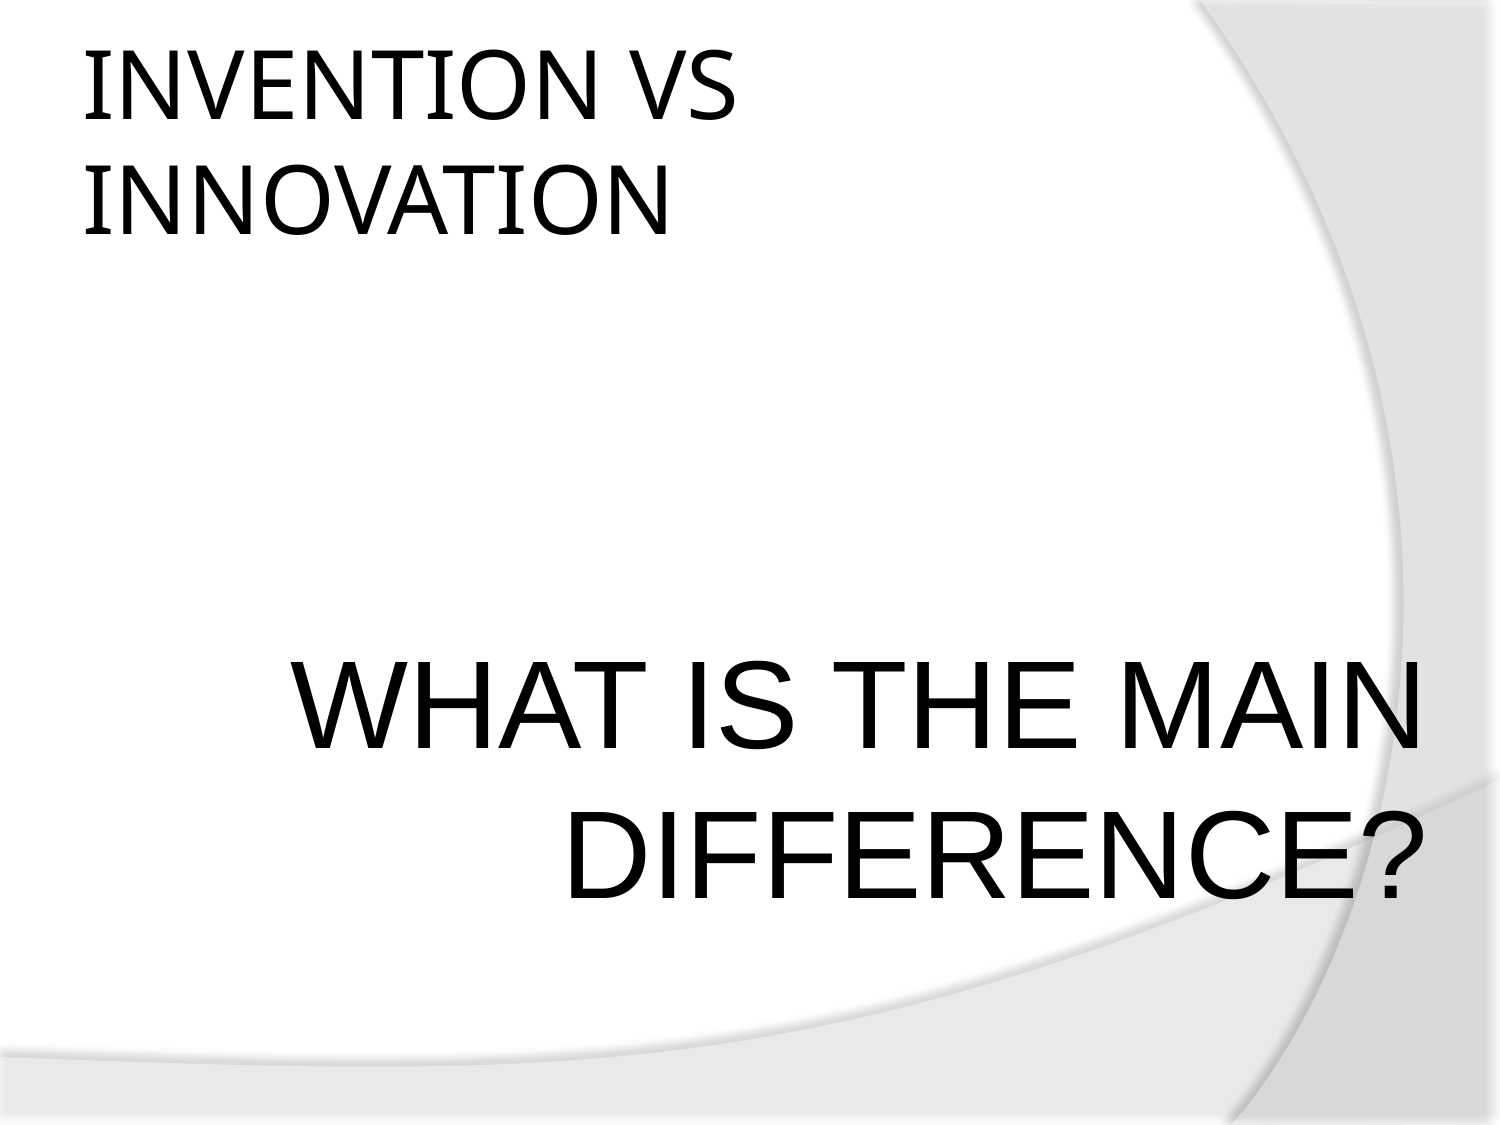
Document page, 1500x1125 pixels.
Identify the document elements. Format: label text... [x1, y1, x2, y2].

list WHAT IS THE MAIN DIFFERENCE? [218, 615, 1444, 963]
title INVENTION VS INNOVATION [75, 45, 1300, 233]
